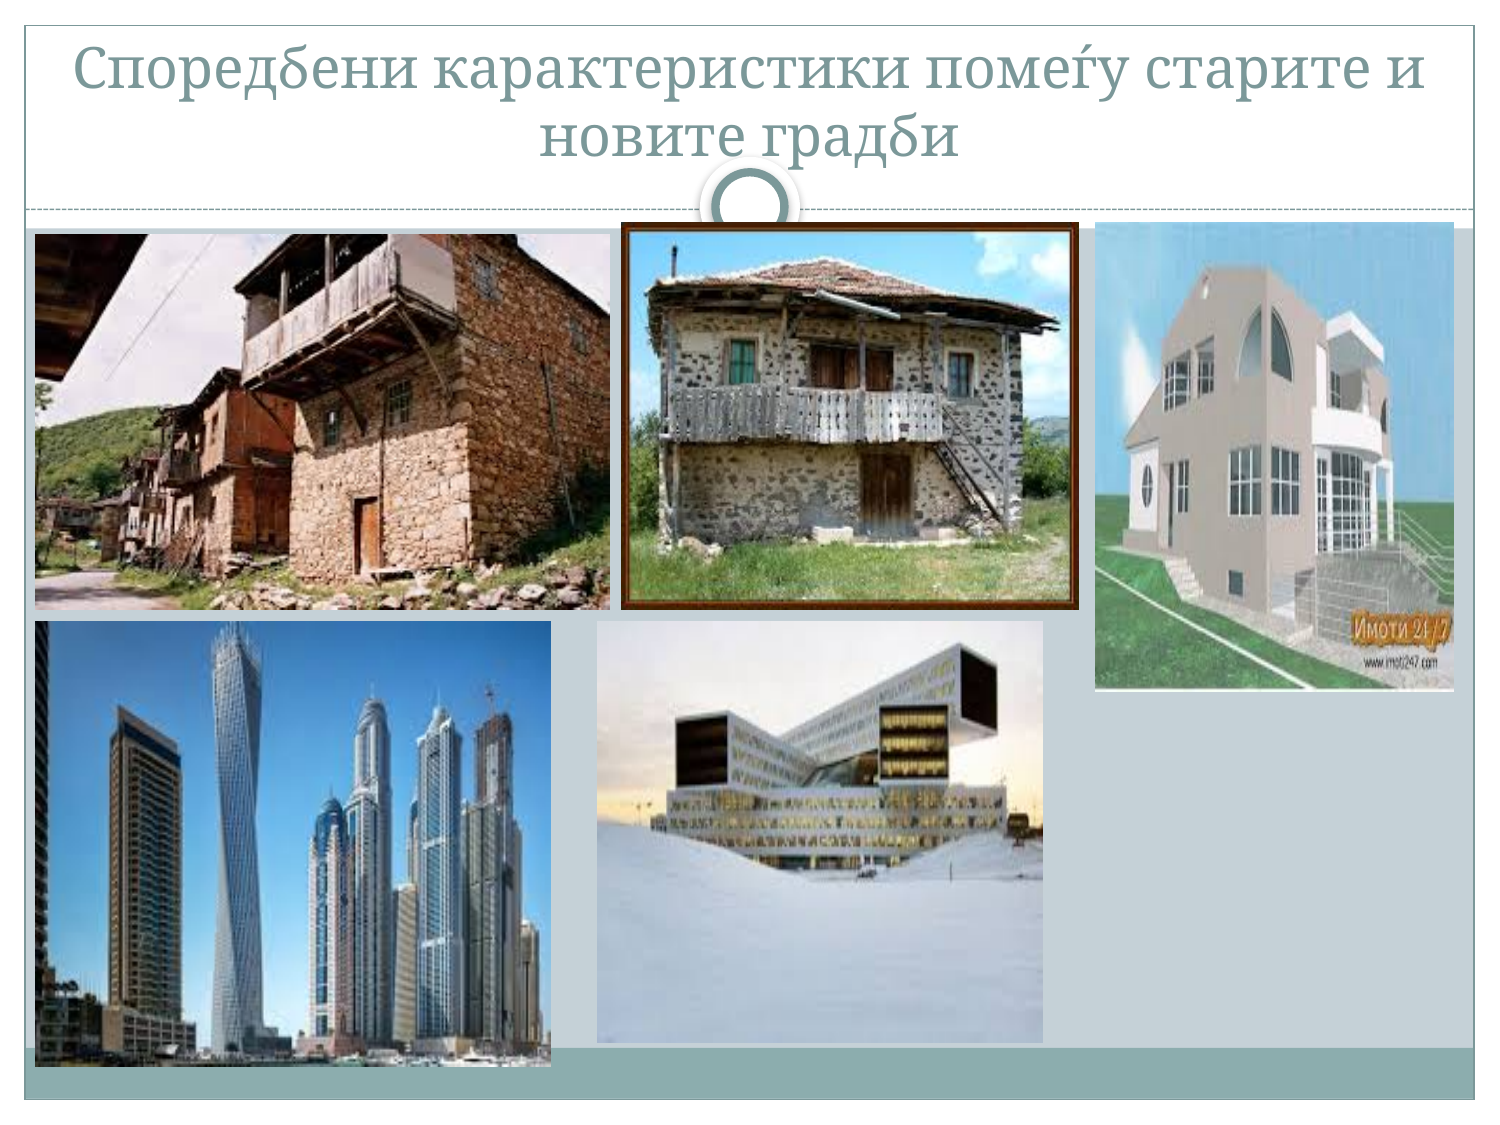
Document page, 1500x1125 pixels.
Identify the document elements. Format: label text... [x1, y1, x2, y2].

picture [597, 620, 1044, 1044]
title Споредбени карактеристики помеѓу старите и новите градби [49, 23, 1450, 176]
picture [620, 222, 1079, 610]
picture [1095, 222, 1454, 692]
picture [34, 620, 551, 1067]
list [34, 234, 610, 610]
